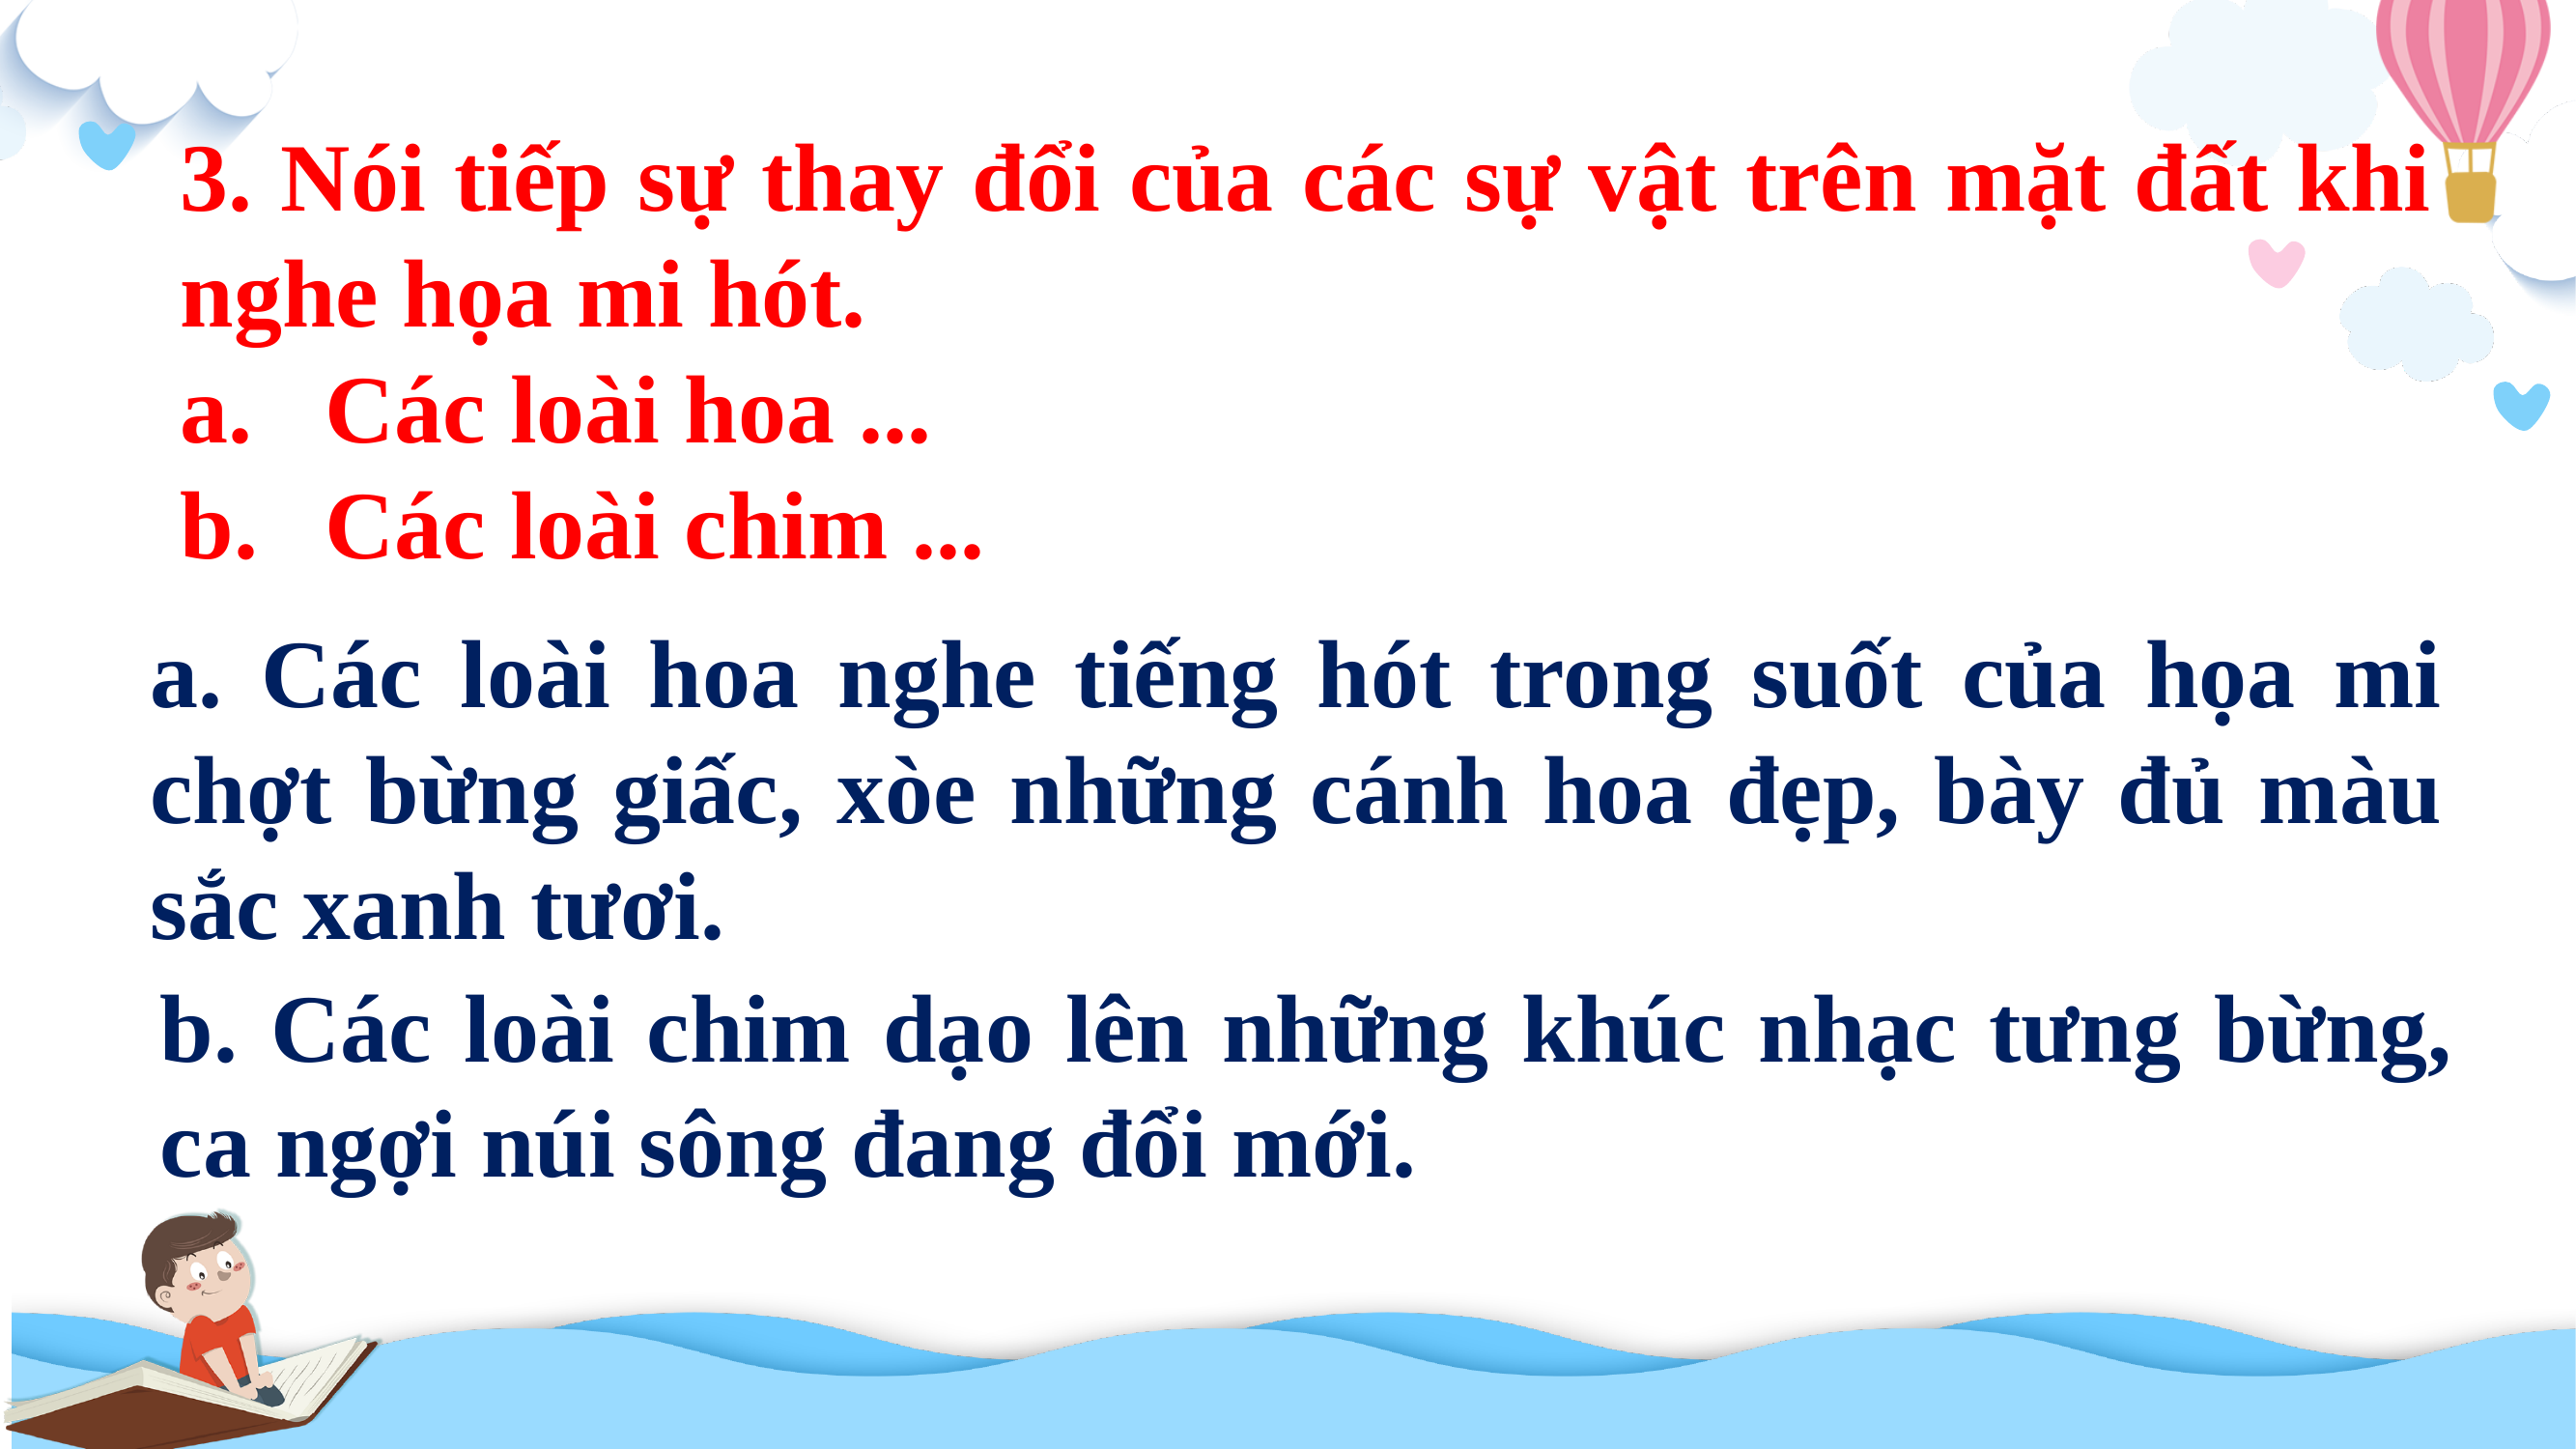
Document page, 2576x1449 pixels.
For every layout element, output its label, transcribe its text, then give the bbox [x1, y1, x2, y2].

text_box a. Các loài hoa nghe tiếng hót trong suốt của họa mi chợt bừng giấc, xòe những cánh hoa đẹp, bày đủ màu sắc xanh tươi. [135, 604, 2458, 966]
picture [2129, 0, 2576, 382]
text_box 3. Nói tiếp sự thay đổi của các sự vật trên mặt đất khi nghe họa mi hót. Các loài hoa ... Các loài chim ... [165, 106, 2448, 585]
picture [0, 1166, 2576, 1449]
picture [0, 0, 298, 180]
text_box b. Các loài chim dạo lên những khúc nhạc tưng bừng, ca ngợi núi sông đang đổi mới. [145, 957, 2468, 1205]
text_box [2492, 381, 2552, 433]
